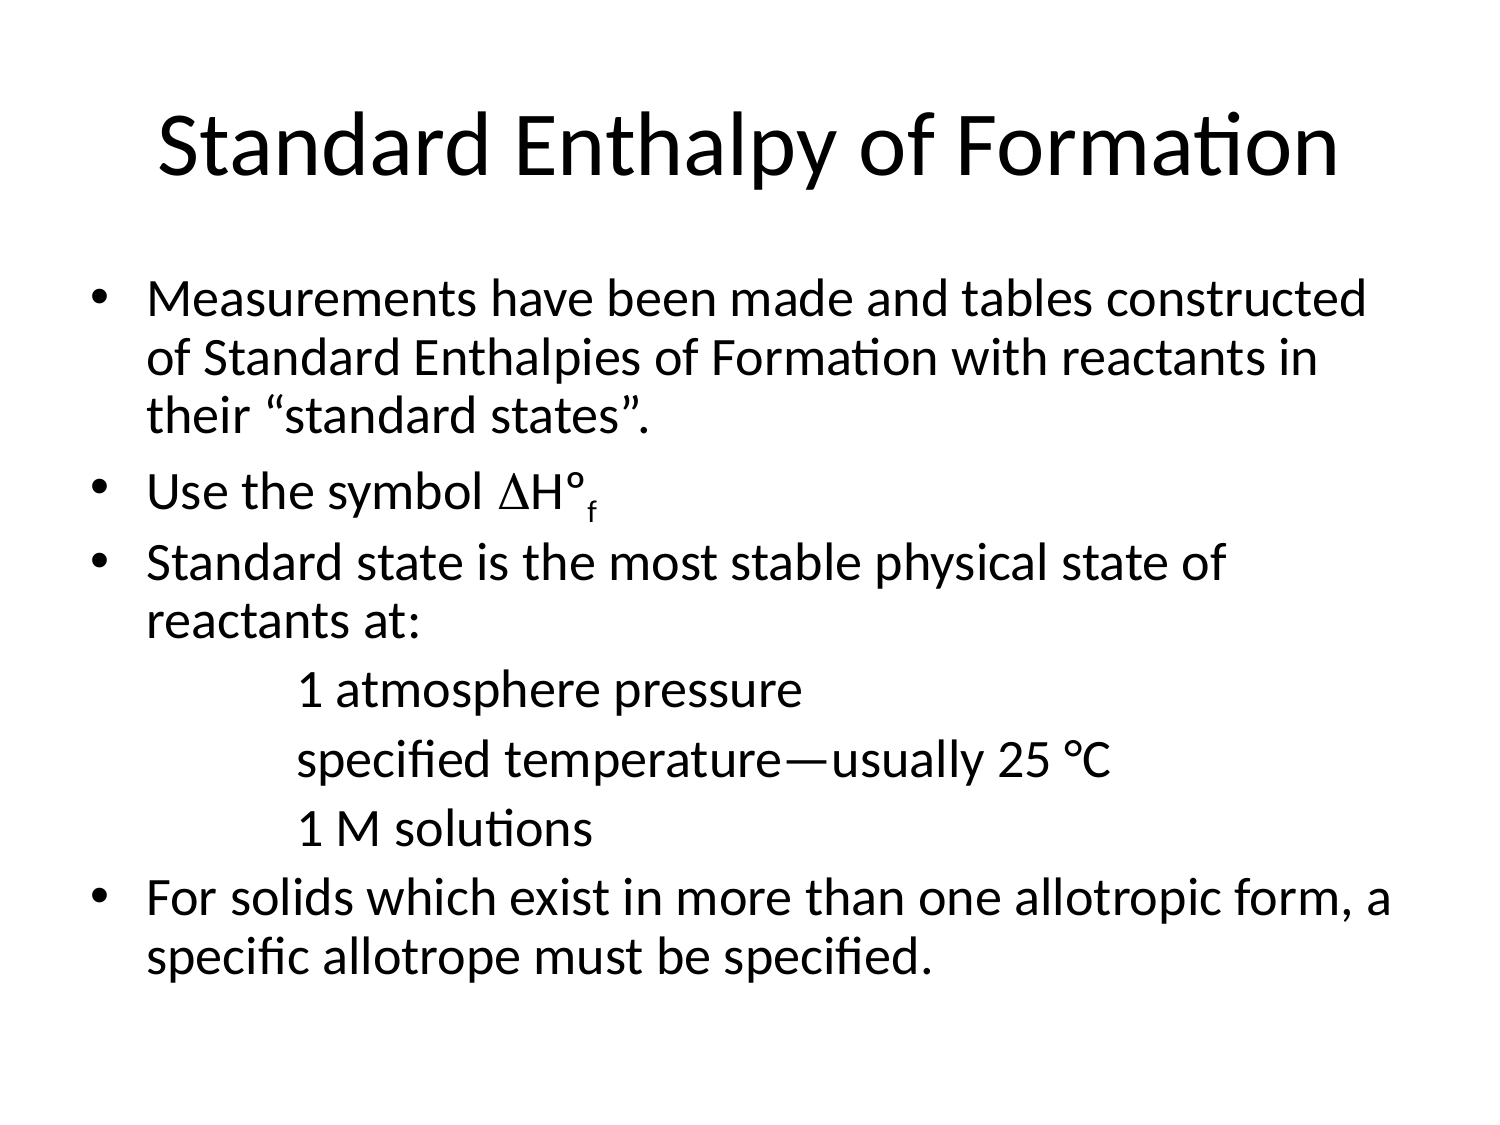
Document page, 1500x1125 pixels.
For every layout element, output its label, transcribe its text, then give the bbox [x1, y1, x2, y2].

list Measurements have been made and tables constructed of Standard Enthalpies of Formation with reactants in their “standard states”. Use the symbol DHºf Standard state is the most stable physical state of reactants at: 1 atmosphere pressure specified temperature—usually 25 °C 1 M solutions For solids which exist in more than one allotropic form, a specific allotrope must be specified. [74, 262, 1426, 1006]
title Standard Enthalpy of Formation [74, 44, 1426, 233]
